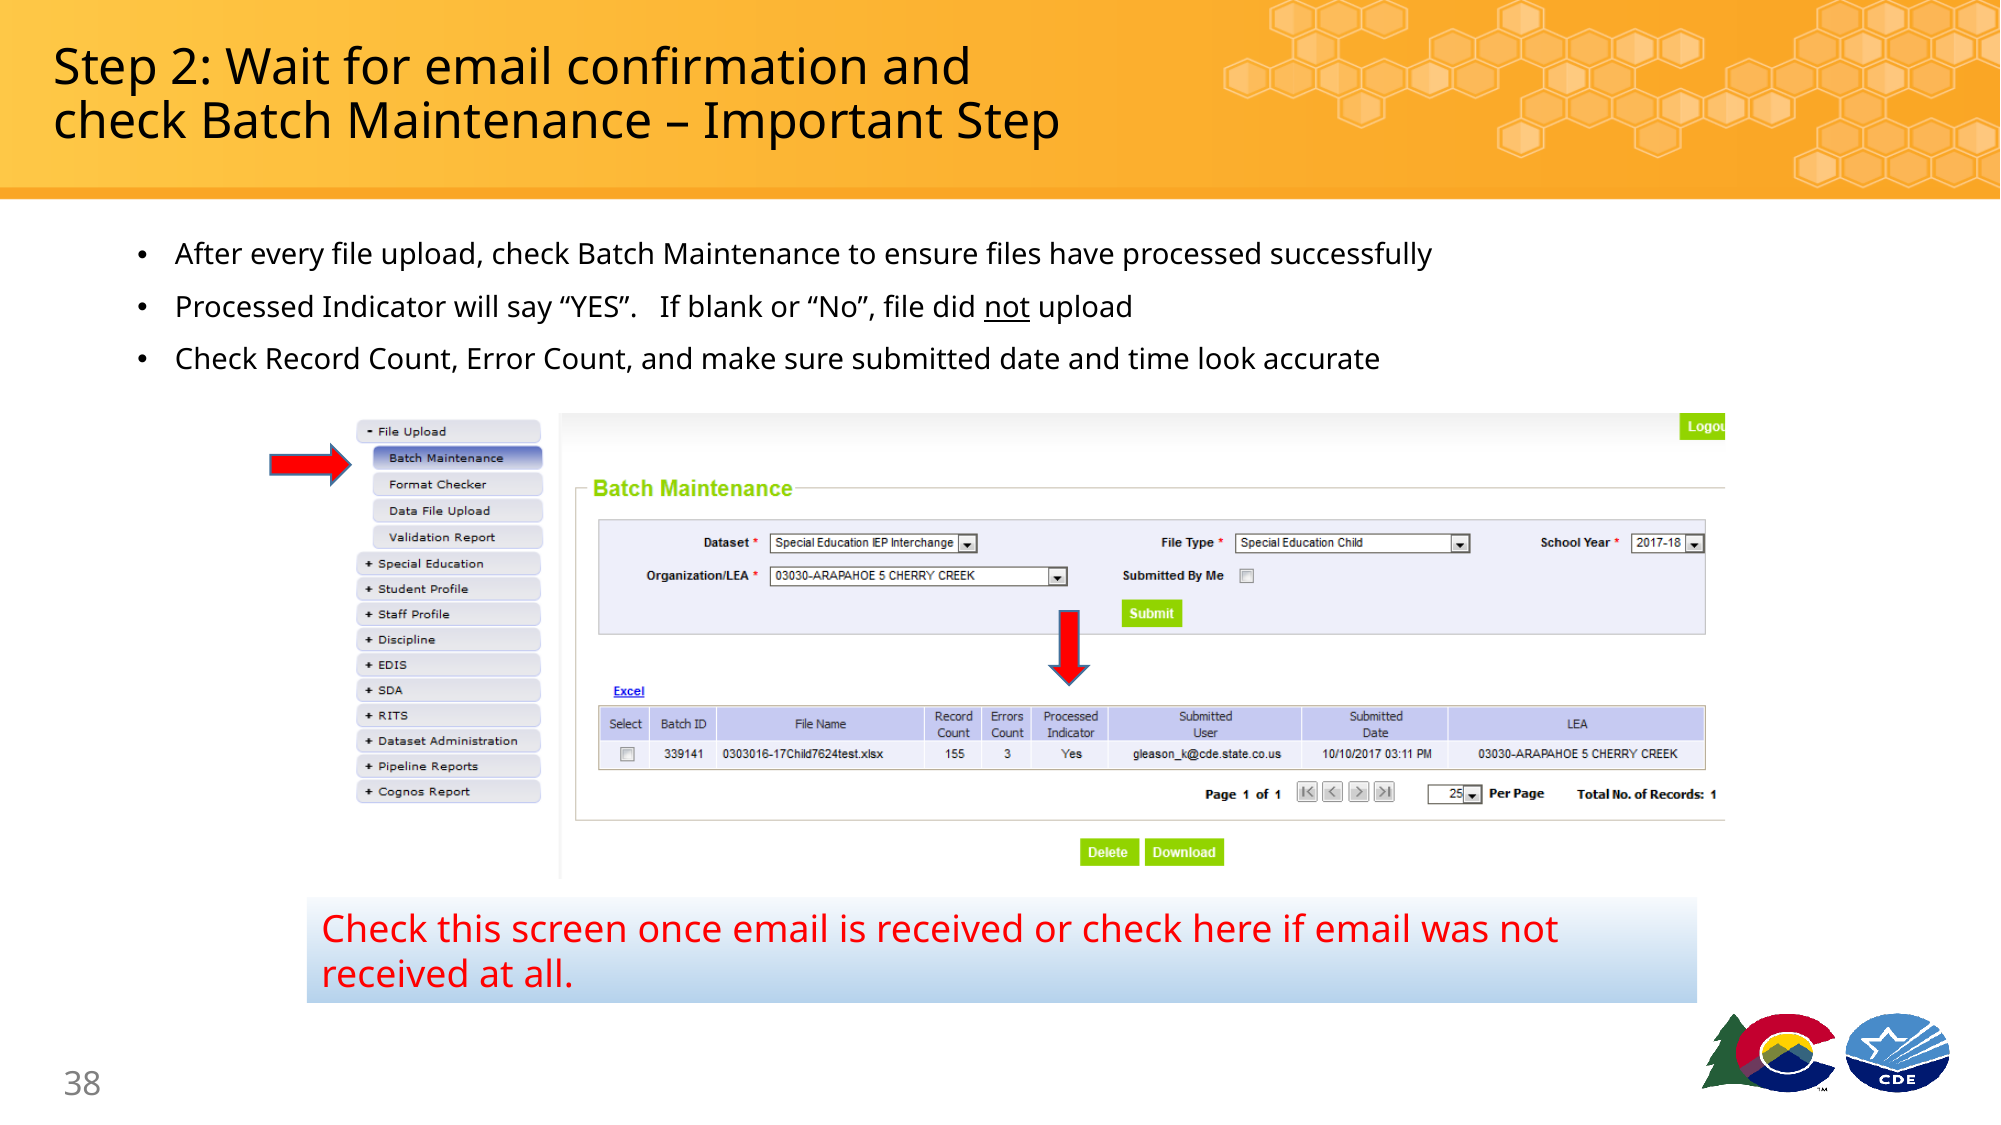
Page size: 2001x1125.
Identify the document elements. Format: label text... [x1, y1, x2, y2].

title Step 2: Wait for email confirmation and check Batch Maintenance – Important Step [53, 41, 1384, 166]
picture [1700, 1012, 1950, 1093]
list After every file upload, check Batch Maintenance to ensure files have processed successfully Processed Indicator will say “YES”. If blank or “No”, file did not upload Check Record Count, Error Count, and make sure submitted date and time look accurate [137, 239, 1863, 1002]
picture [353, 413, 1726, 879]
text_box Check this screen once email is received or check here if email was not received at all. [306, 897, 1698, 1003]
picture [0, 0, 2000, 200]
text_box [269, 442, 353, 487]
slide_number 38 [48, 1054, 499, 1115]
